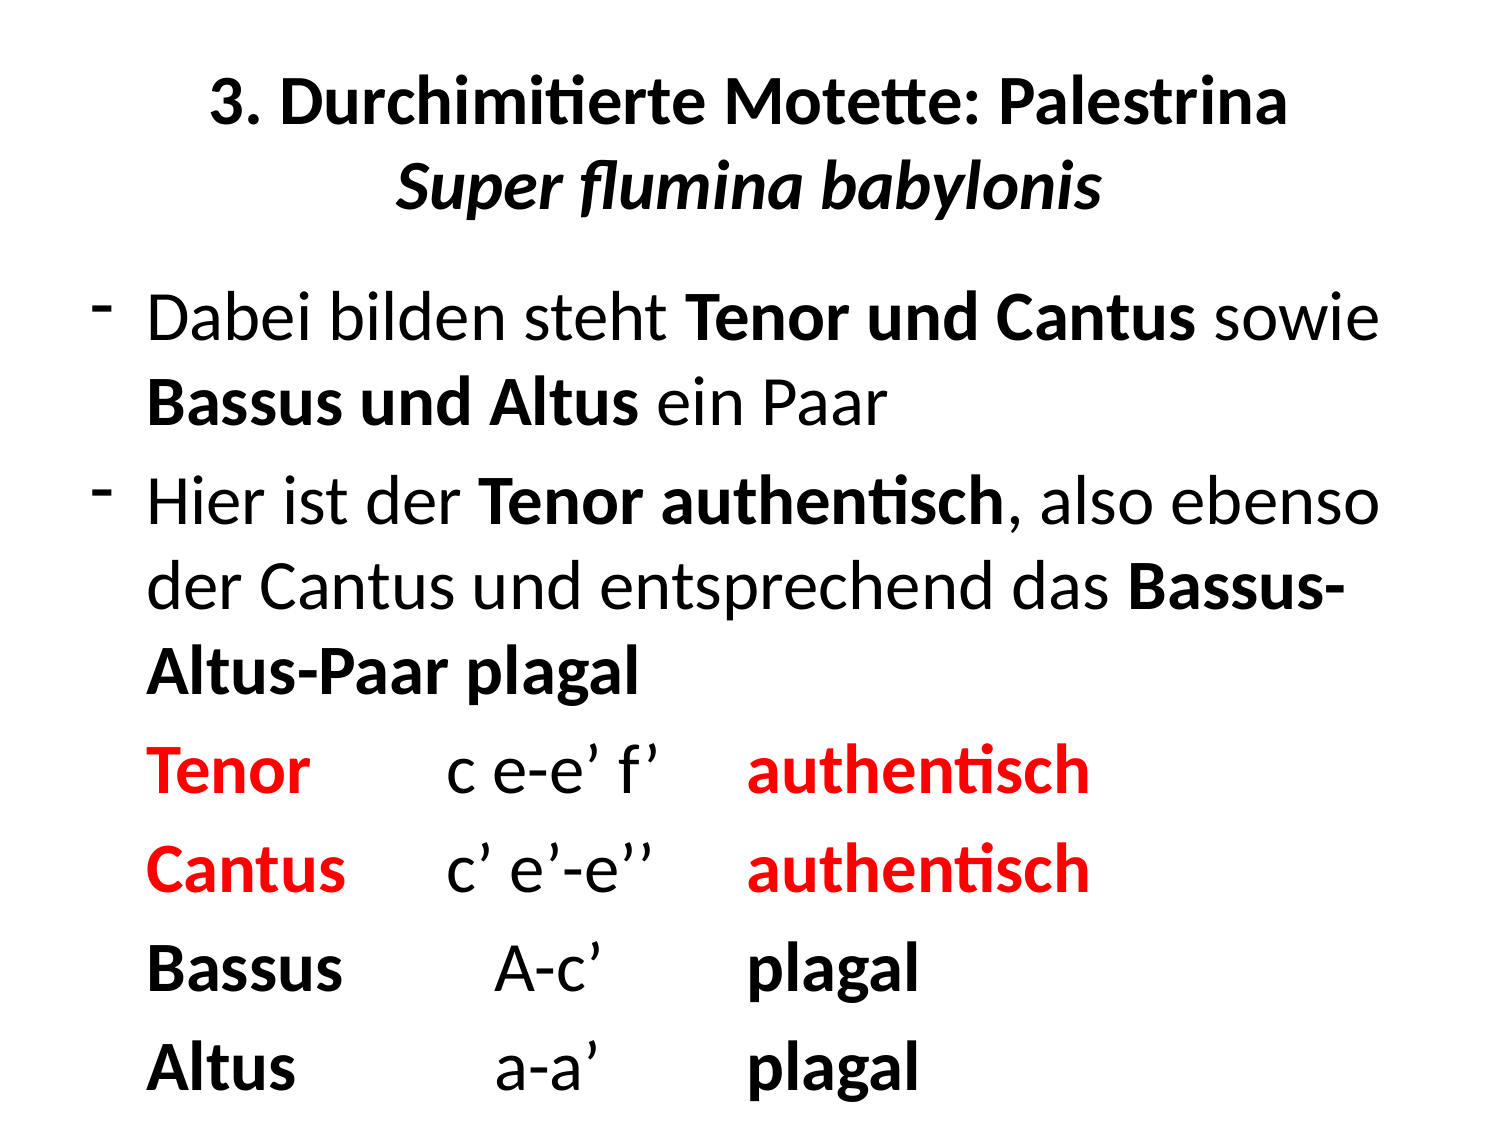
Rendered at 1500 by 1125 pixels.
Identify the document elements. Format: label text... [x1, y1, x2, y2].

list Dabei bilden steht Tenor und Cantus sowie Bassus und Altus ein Paar Hier ist der Tenor authentisch, also ebenso der Cantus und entsprechend das Bassus-Altus-Paar plagal Tenor c e-e’ f’ authentisch Cantus c’ e’-e’’ authentisch Bassus A-c’ plagal Altus a-a’ plagal [75, 262, 1500, 1125]
title 3. Durchimitierte Motette: Palestrina Super flumina babylonis [75, 45, 1425, 233]
